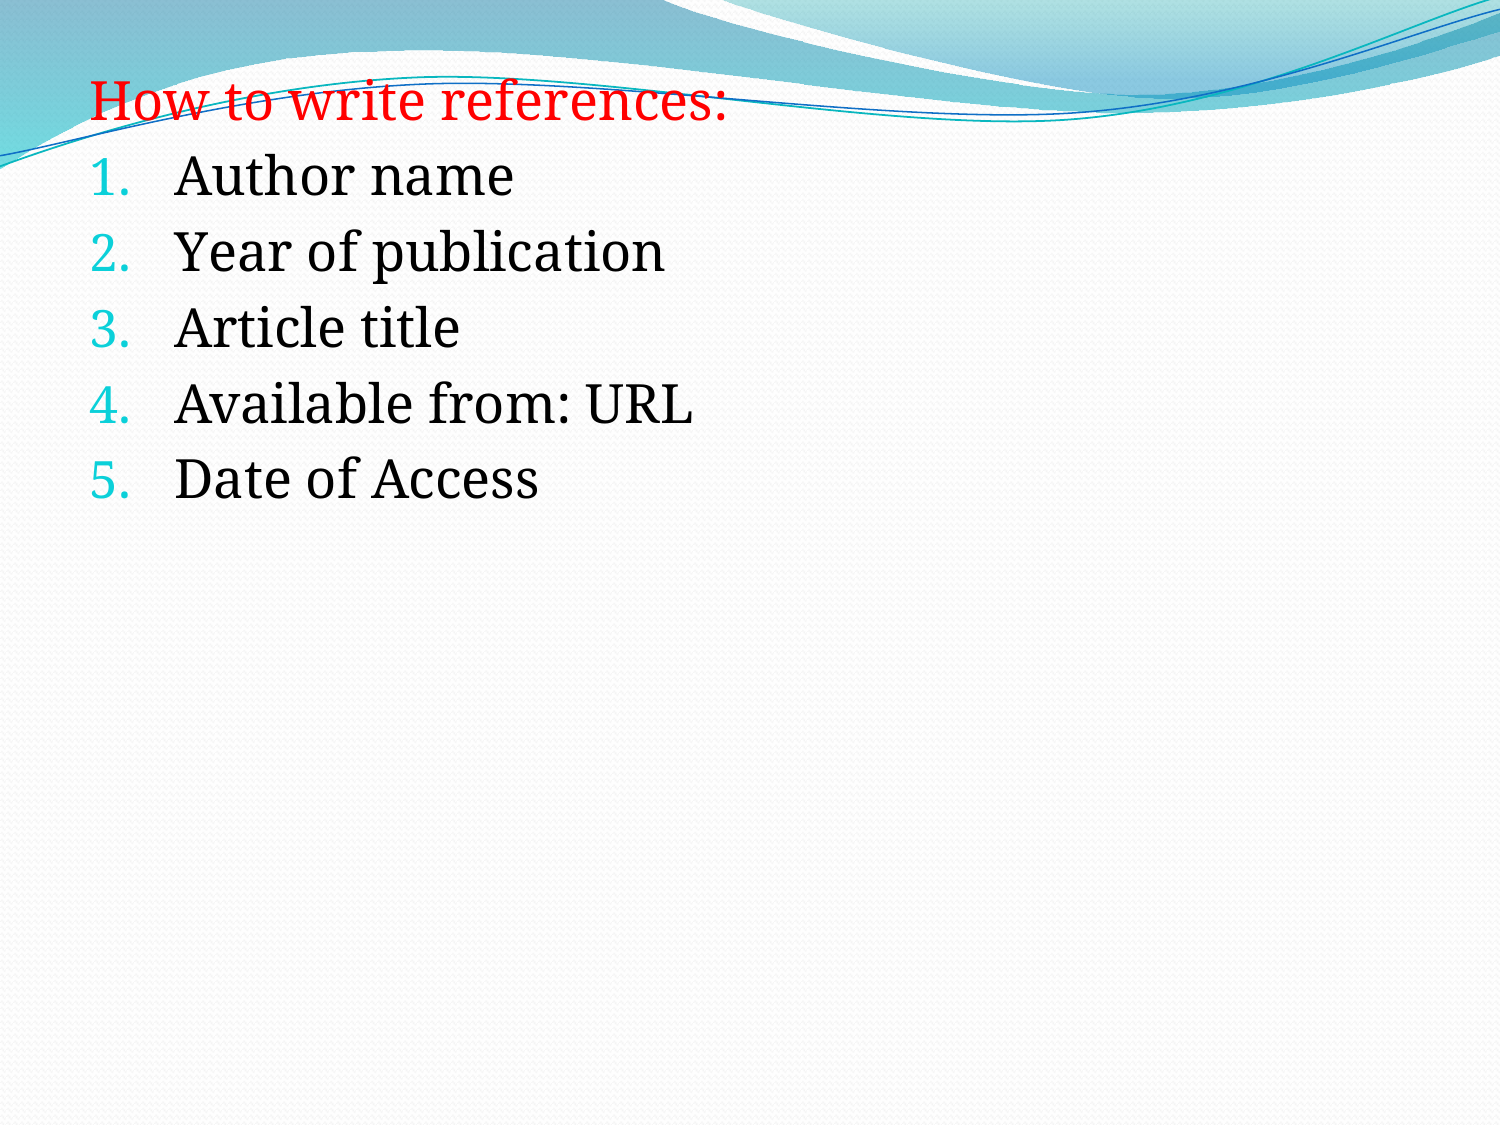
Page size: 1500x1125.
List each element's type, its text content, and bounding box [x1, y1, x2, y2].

list How to write references: Author name Year of publication Article title Available from: URL Date of Access [75, 58, 1425, 1005]
